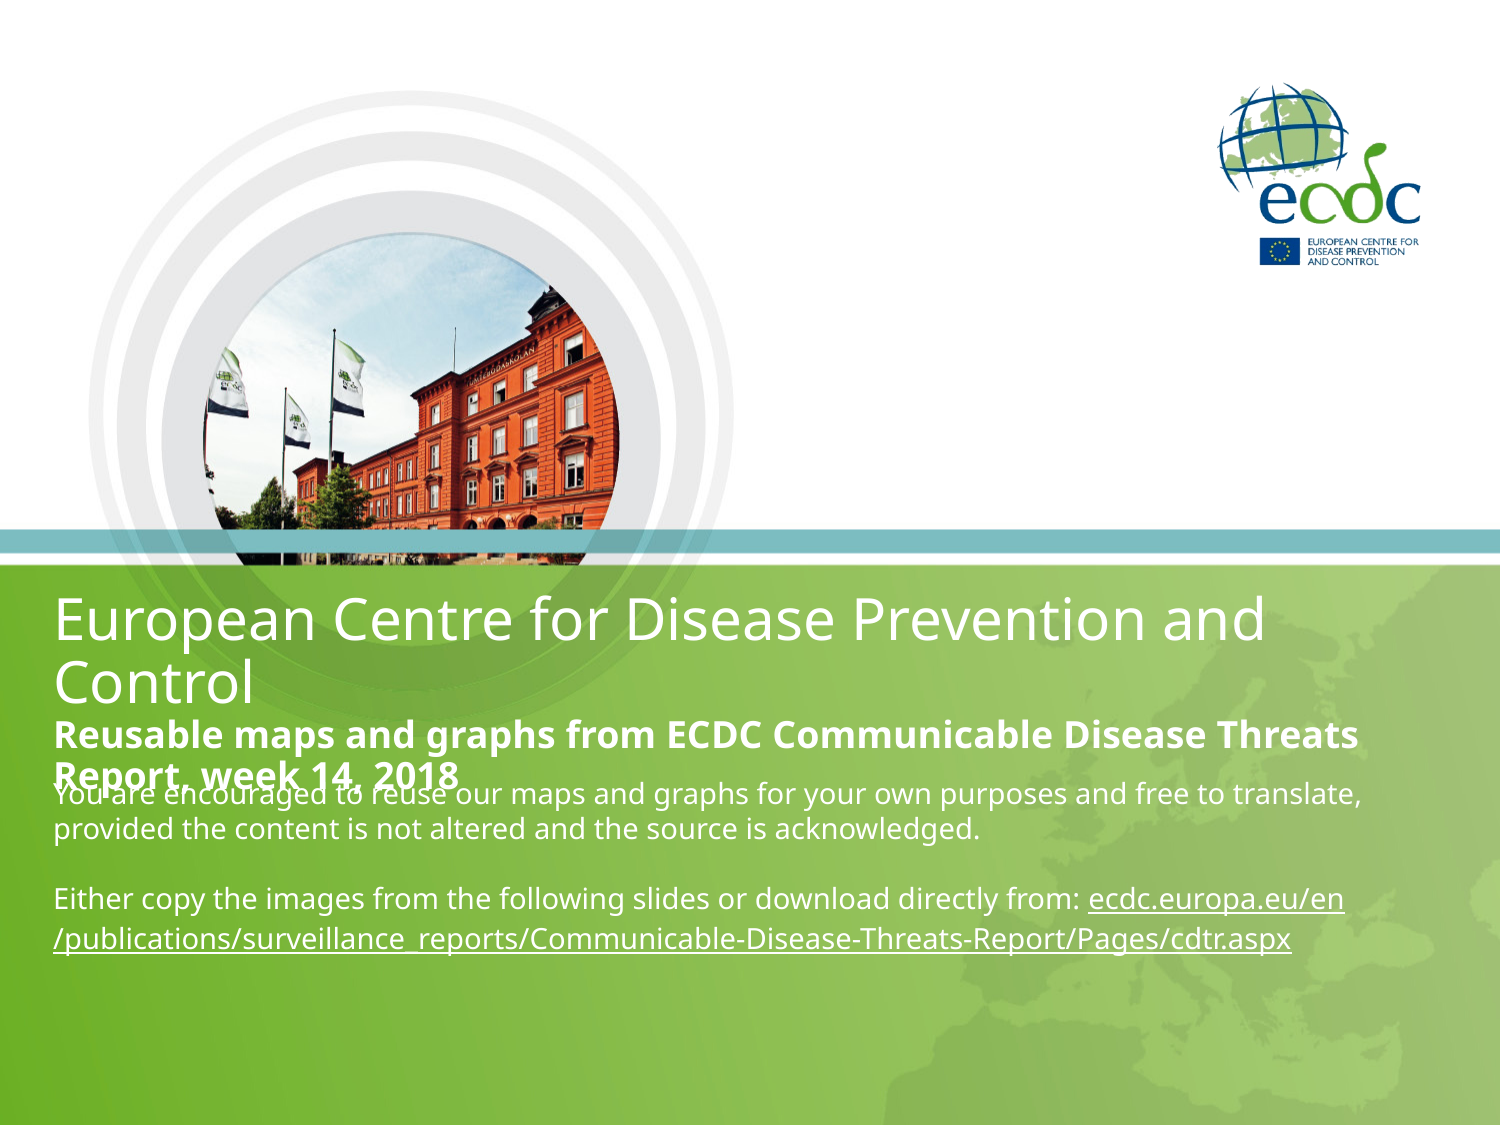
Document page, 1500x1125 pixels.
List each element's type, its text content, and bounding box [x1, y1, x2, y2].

picture [0, 2, 1500, 1125]
title You are encouraged to reuse our maps and graphs for your own purposes and free to translate, provided the content is not altered and the source is acknowledged. Either copy the images from the following slides or download directly from: ecdc.europa.eu/en/publications/surveillance_reports/Communicable-Disease-Threats-Report/Pages/cdtr.aspx [52, 769, 1441, 1052]
subtitle European Centre for Disease Prevention and Control Reusable maps and graphs from ECDC Communicable Disease Threats Report, week 14, 2018 [52, 590, 1441, 769]
